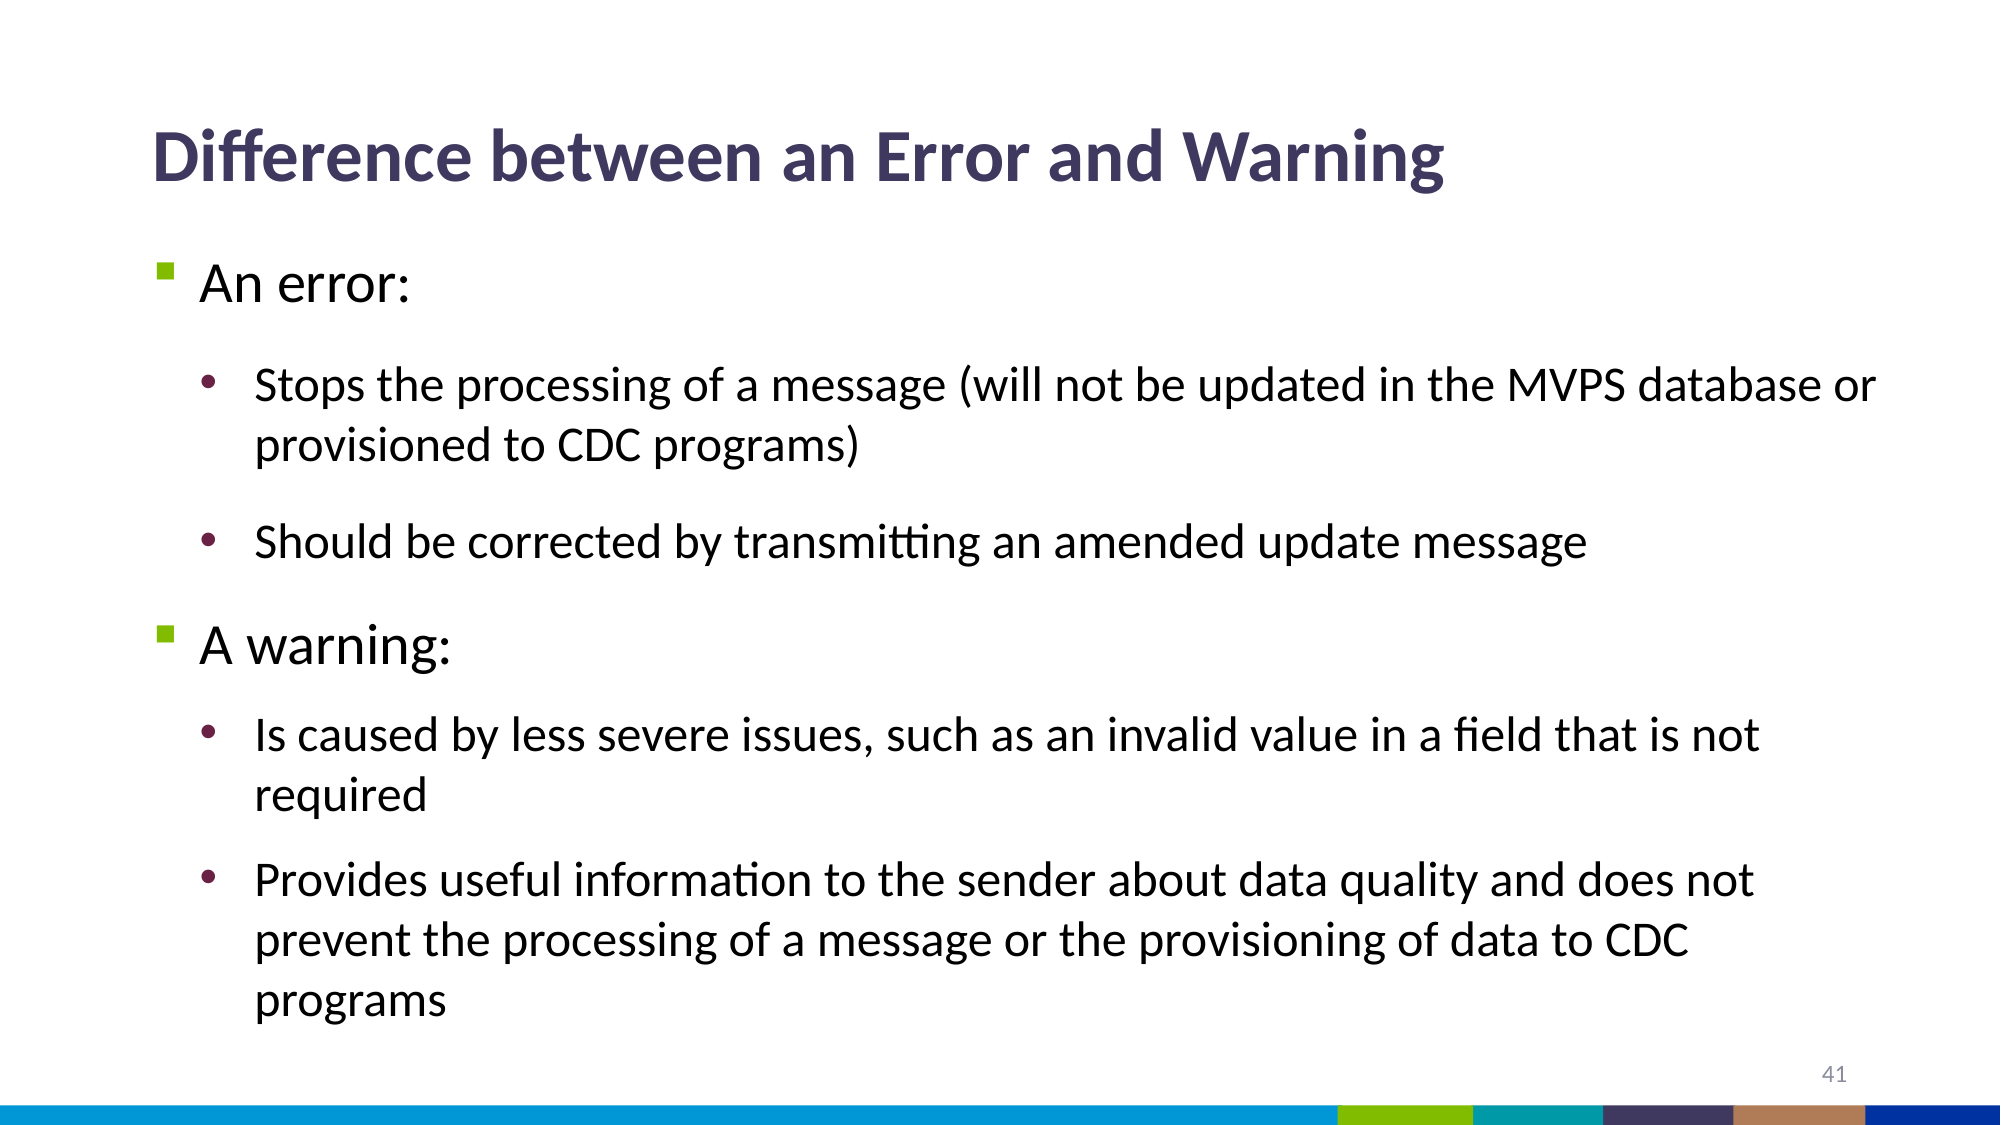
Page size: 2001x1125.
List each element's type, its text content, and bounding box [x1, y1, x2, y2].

text_box An error: Stops the processing of a message (will not be updated in the MVPS database or provisioned to CDC programs) Should be corrected by transmitting an amended update message A warning: Is caused by less severe issues, such as an invalid value in a field that is not required Provides useful information to the sender about data quality and does not prevent the processing of a message or the provisioning of data to CDC programs [137, 236, 1902, 1077]
title Difference between an Error and Warning [137, 48, 1863, 236]
slide_number 41 [1412, 1042, 1863, 1103]
